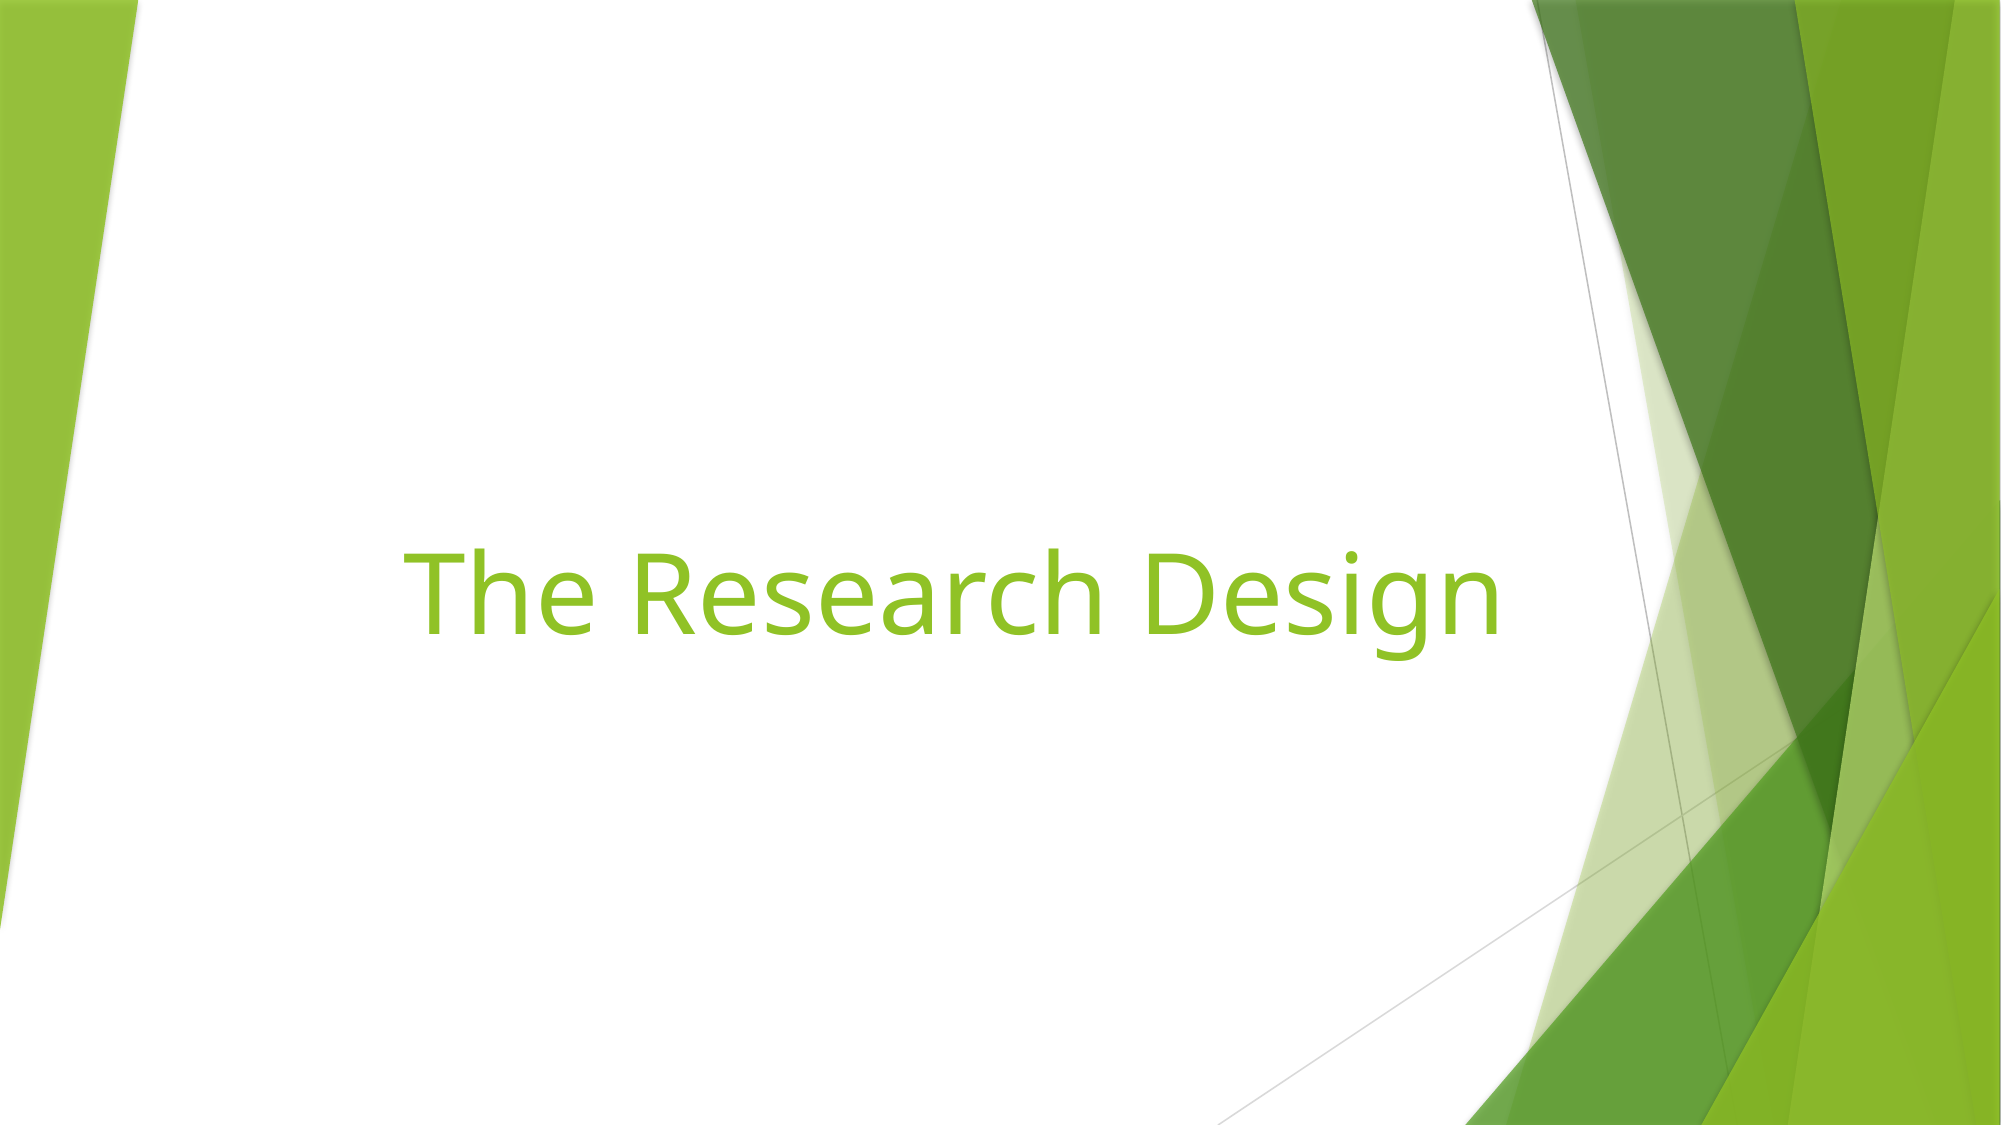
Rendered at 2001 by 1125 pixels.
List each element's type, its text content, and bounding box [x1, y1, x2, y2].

title The Research Design [247, 394, 1522, 665]
